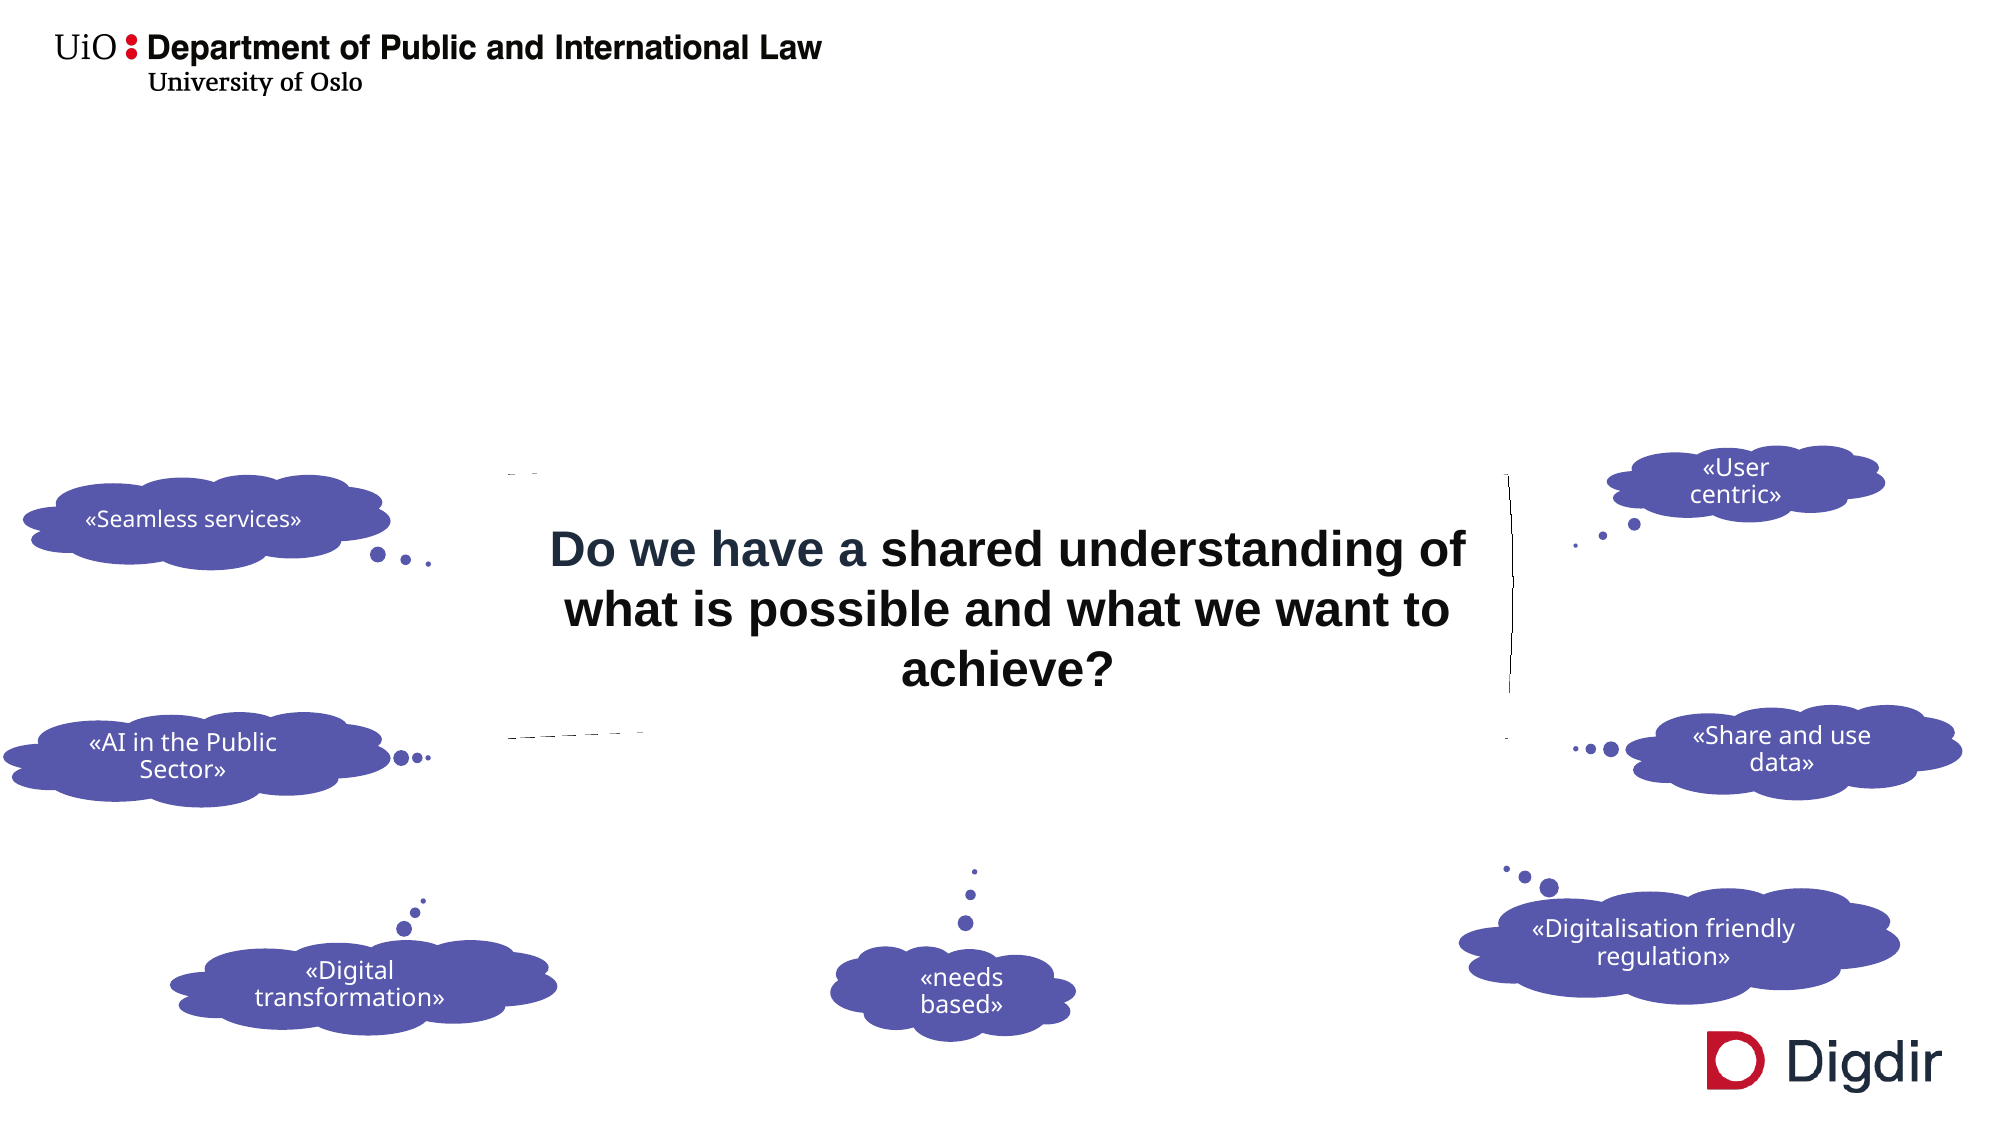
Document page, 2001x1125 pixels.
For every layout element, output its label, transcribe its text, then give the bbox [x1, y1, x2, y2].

text_box «needs based» [830, 946, 1077, 1042]
picture [1707, 1031, 1943, 1093]
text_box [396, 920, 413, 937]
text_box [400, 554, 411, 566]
text_box Do we have a shared understanding of what is possible and what we want to achieve? [495, 458, 1514, 740]
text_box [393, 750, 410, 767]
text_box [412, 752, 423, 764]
text_box «Digital transformation» [169, 940, 558, 1036]
text_box «User centric» [1606, 445, 1886, 523]
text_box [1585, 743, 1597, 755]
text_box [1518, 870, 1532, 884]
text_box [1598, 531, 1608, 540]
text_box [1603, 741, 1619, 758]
text_box «AI in the Public Sector» [3, 712, 391, 808]
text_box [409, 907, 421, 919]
text_box «Digitalisation friendly regulation» [1458, 888, 1901, 1005]
text_box «Share and use data» [1625, 704, 1963, 801]
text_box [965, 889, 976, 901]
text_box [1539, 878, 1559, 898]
text_box «Seamless services» [22, 474, 391, 571]
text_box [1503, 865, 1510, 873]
picture [55, 34, 822, 96]
text_box «needs based» [957, 915, 974, 932]
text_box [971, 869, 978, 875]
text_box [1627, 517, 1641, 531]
